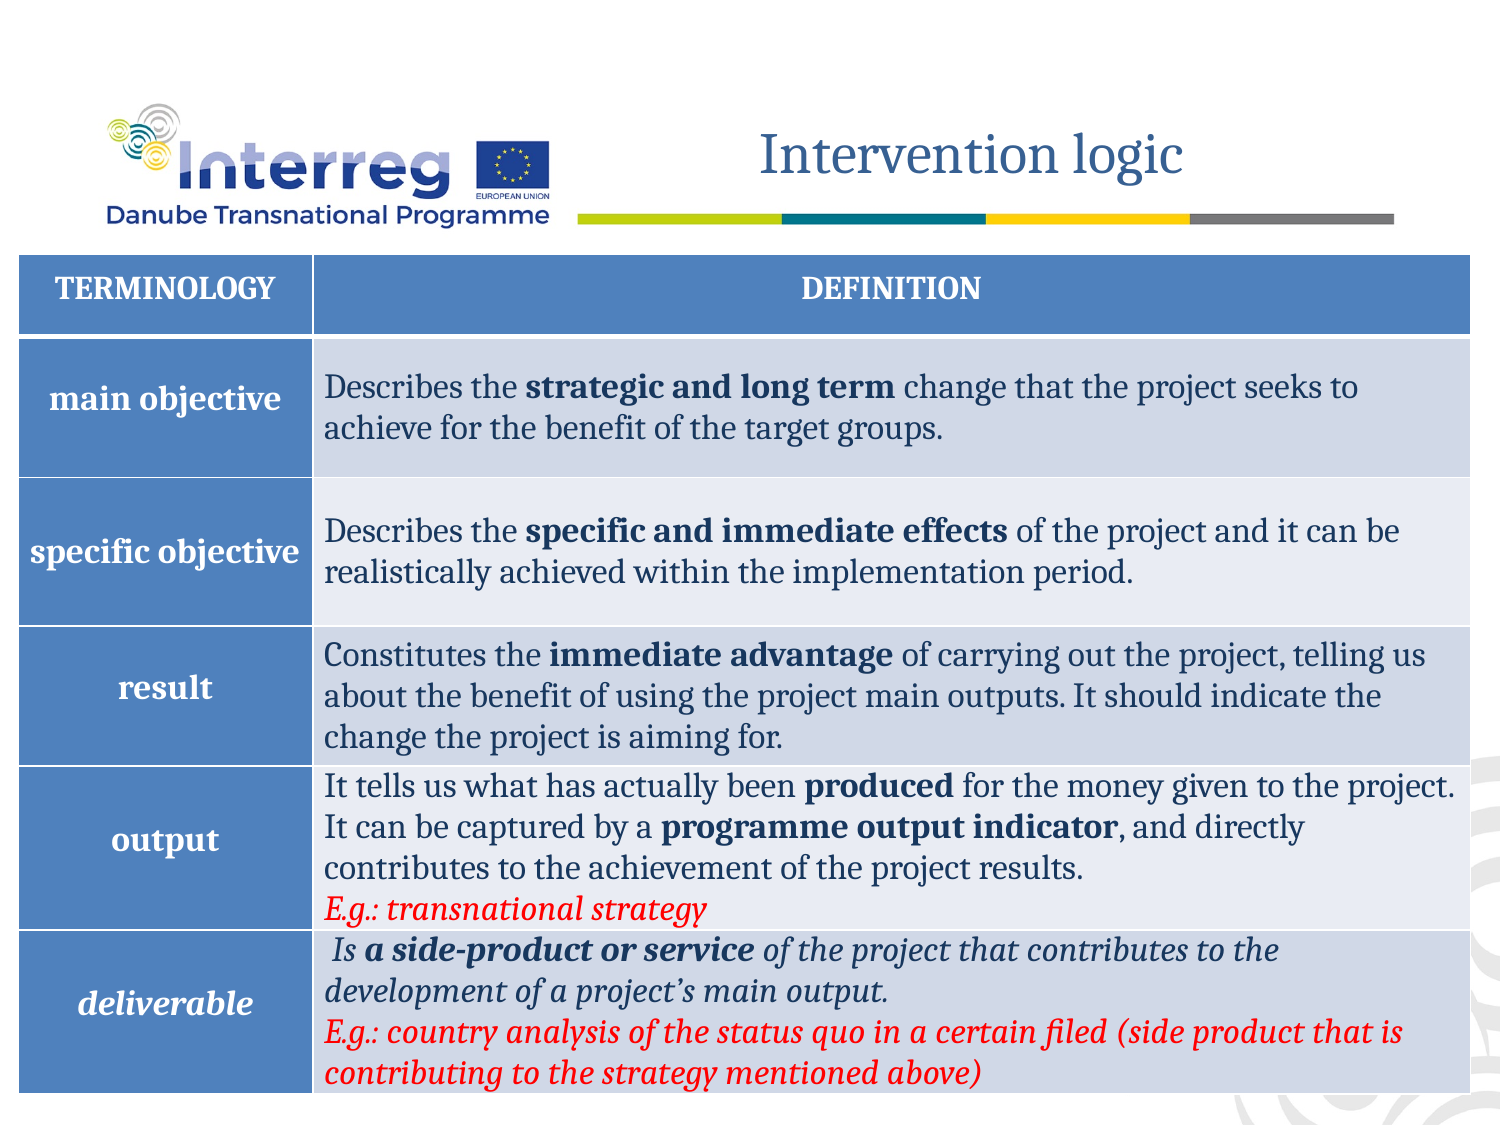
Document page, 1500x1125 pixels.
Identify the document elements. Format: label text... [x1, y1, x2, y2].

table_cell specific objective [19, 478, 312, 625]
picture [0, 0, 1500, 1125]
table_cell deliverable [19, 931, 312, 1093]
table_cell Constitutes the immediate advantage of carrying out the project, telling us about the benefit of using the project main outputs. It should indicate the change the project is aiming for. [314, 627, 1470, 765]
table_cell Describes the strategic and long term change that the project seeks to achieve for the benefit of the target groups. [314, 339, 1470, 477]
table_header DEFINITION [314, 255, 1470, 334]
table_cell Describes the specific and immediate effects of the project and it can be realistically achieved within the implementation period. [314, 478, 1470, 625]
table_cell It tells us what has actually been produced for the money given to the project. It can be captured by a programme output indicator, and directly contributes to the achievement of the project results. E.g.: transnational strategy [314, 767, 1470, 929]
text_box Intervention logic [560, 113, 1384, 208]
table_cell output [19, 767, 312, 929]
table_cell Is a side-product or service of the project that contributes to the development of a project’s main output. E.g.: country analysis of the status quo in a certain filed (side product that is contributing to the strategy mentioned above) [314, 931, 1470, 1093]
table_cell result [19, 627, 312, 765]
table_cell main objective [19, 339, 312, 477]
table_header TERMINOLOGY [19, 255, 312, 334]
